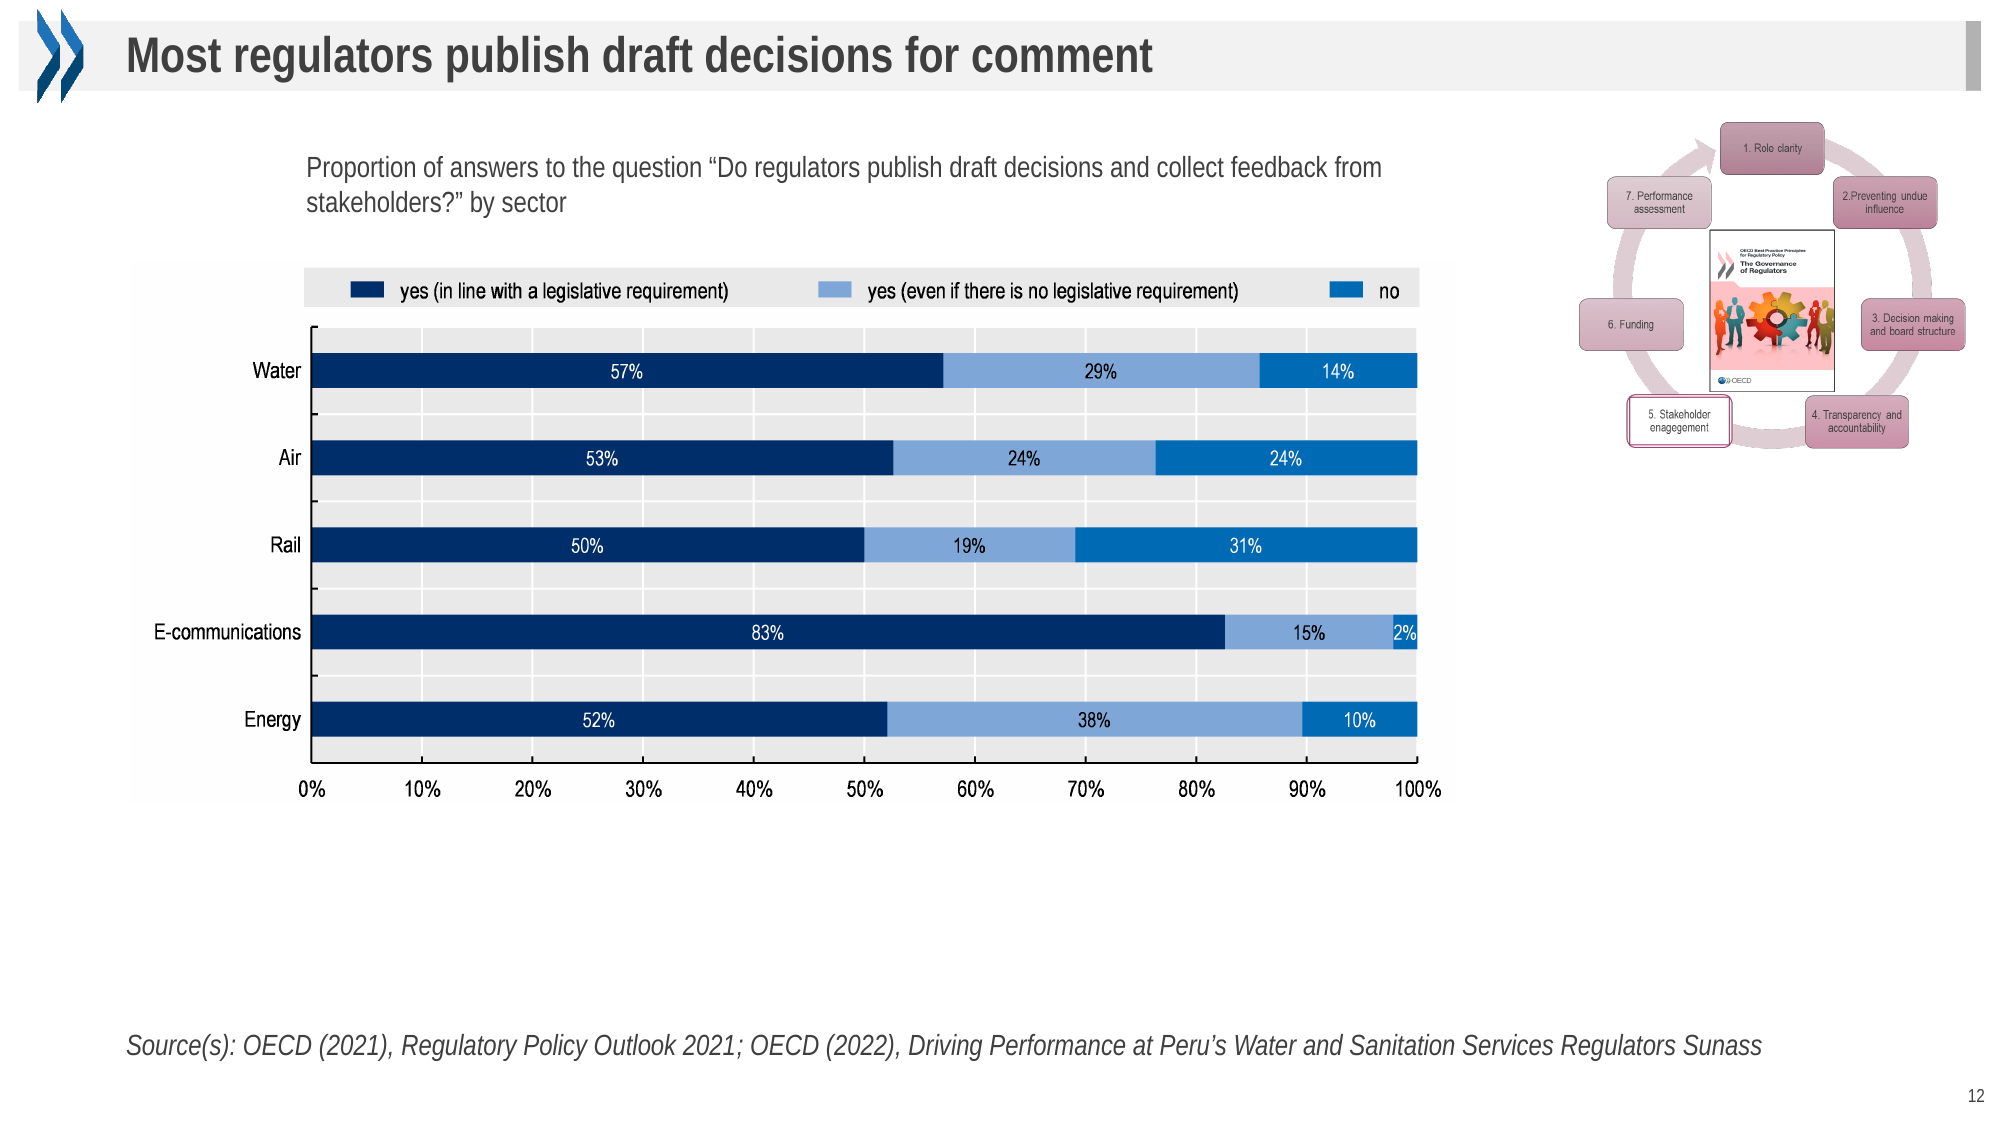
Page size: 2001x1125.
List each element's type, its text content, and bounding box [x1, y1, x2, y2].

text_box Source(s): OECD (2021), Regulatory Policy Outlook 2021; OECD (2022), Driving Performance at Peru’s Water and Sanitation Services Regulators Sunass [111, 1019, 1943, 1069]
slide_number 12 [1550, 1065, 2000, 1125]
picture [1577, 121, 1966, 449]
text_box Proportion of answers to the question “Do regulators publish draft decisions and collect feedback from stakeholders?” by sector [291, 141, 1456, 226]
list Most regulators publish draft decisions for comment [111, 22, 1967, 91]
picture [130, 261, 1456, 804]
picture [26, 5, 90, 107]
